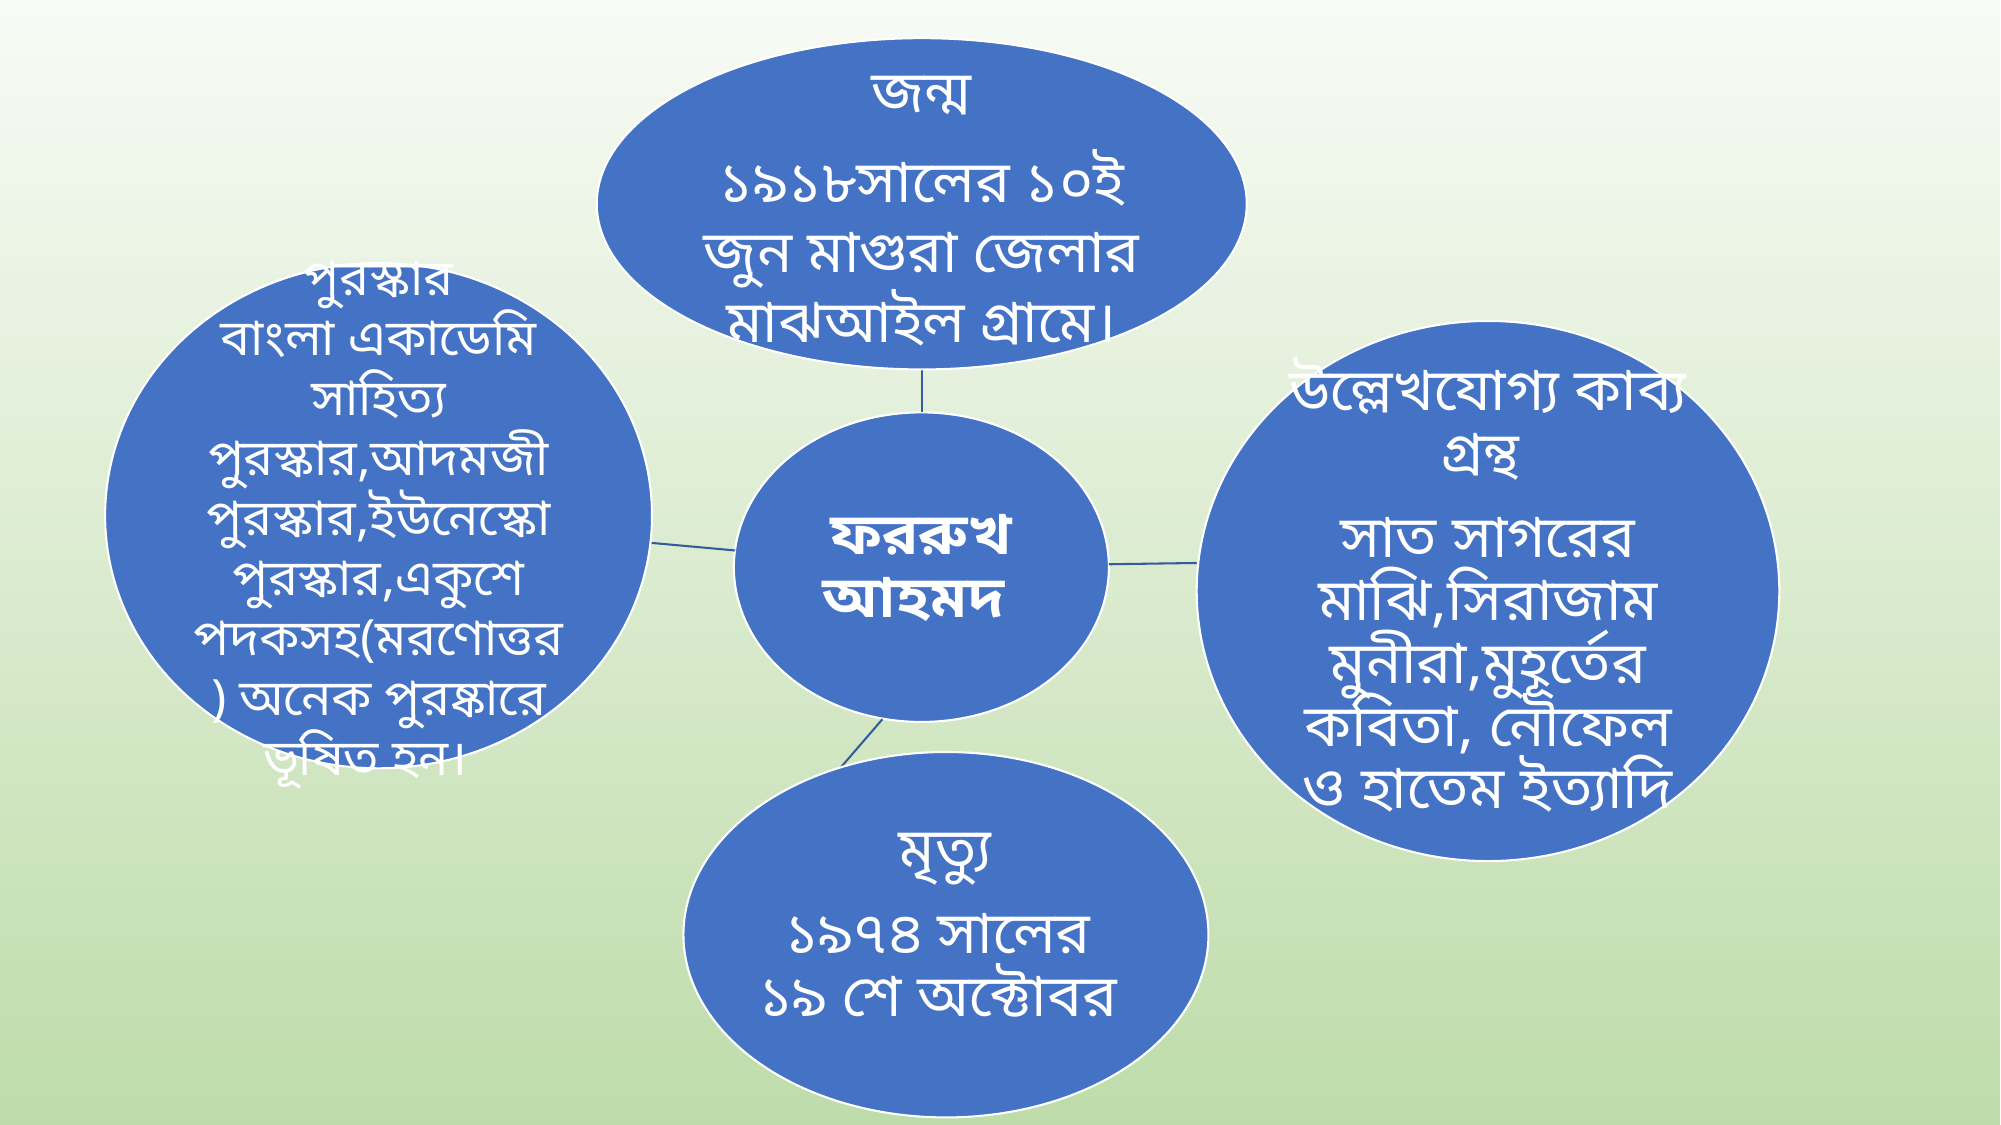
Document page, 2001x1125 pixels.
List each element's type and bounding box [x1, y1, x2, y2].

text_box [653, 543, 736, 550]
text_box [683, 751, 1209, 1118]
text_box [855, 710, 862, 751]
text_box [918, 370, 925, 413]
text_box [1108, 560, 1196, 567]
text_box [1196, 320, 1780, 862]
text_box [596, 38, 1247, 370]
text_box [733, 412, 1109, 722]
text_box [105, 263, 653, 769]
